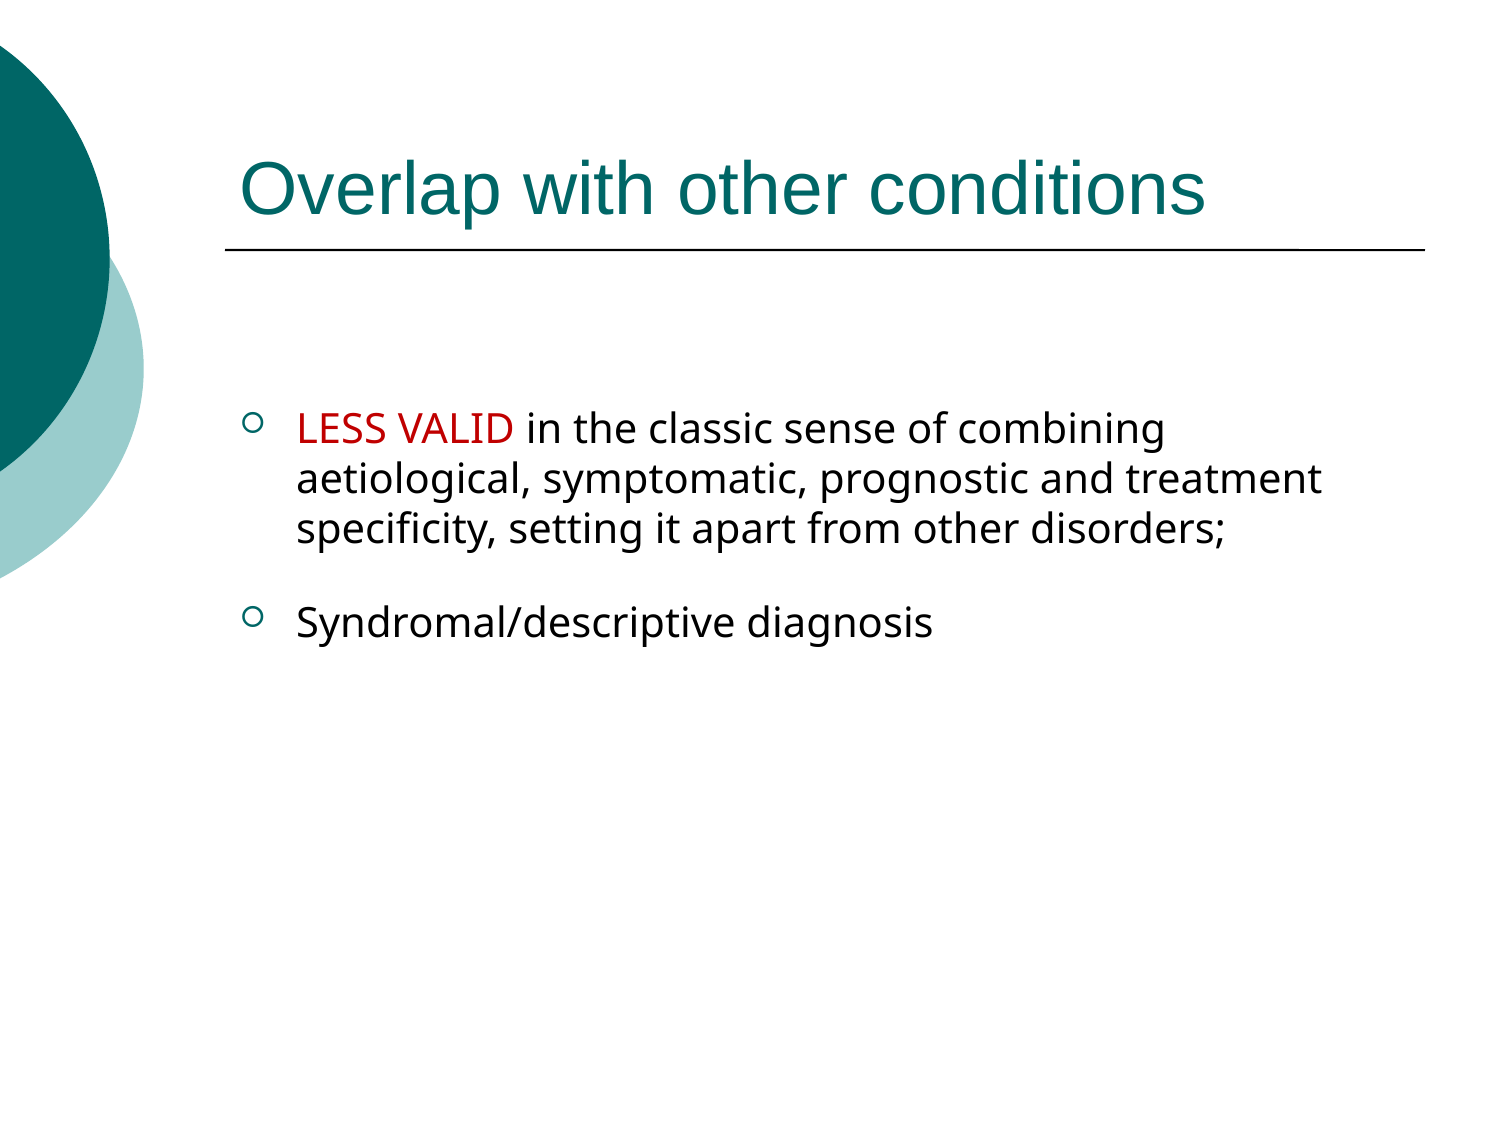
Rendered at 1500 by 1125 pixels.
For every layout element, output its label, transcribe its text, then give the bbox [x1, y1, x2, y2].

list LESS VALID in the classic sense of combining aetiological, symptomatic, prognostic and treatment specificity, setting it apart from other disorders; Syndromal/descriptive diagnosis [224, 299, 1425, 975]
title Overlap with other conditions [224, 49, 1425, 237]
